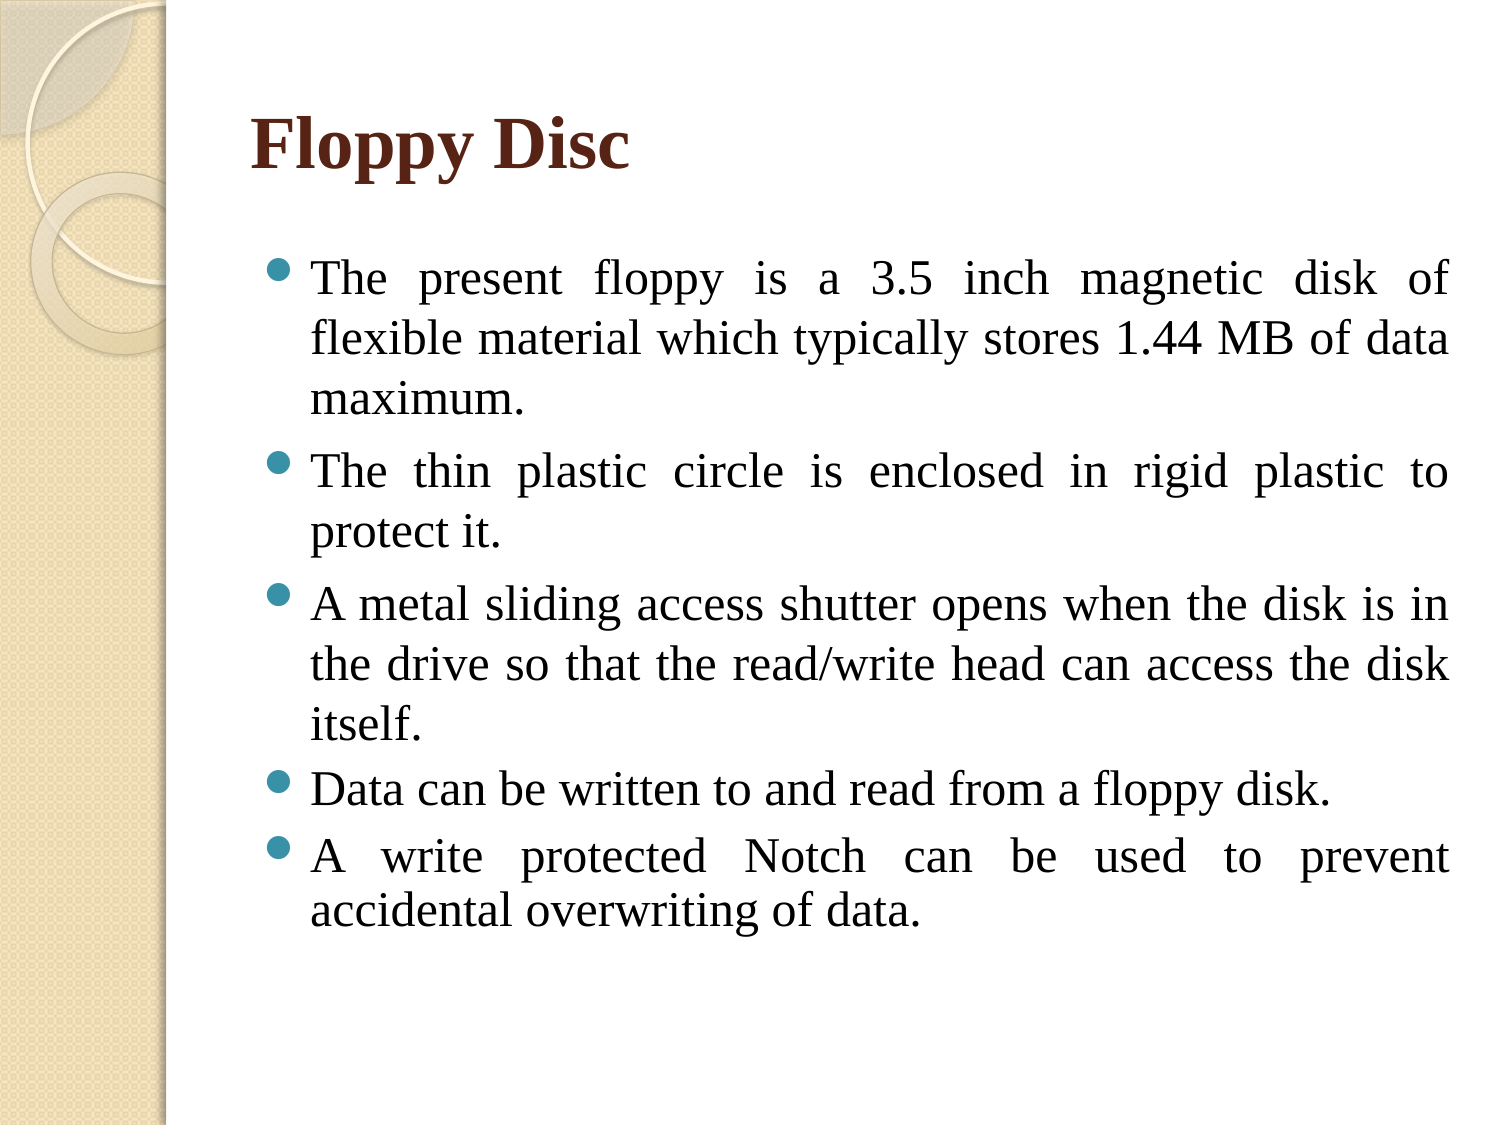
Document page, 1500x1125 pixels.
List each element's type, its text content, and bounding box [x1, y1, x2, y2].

list The present floppy is a 3.5 inch magnetic disk of flexible material which typically stores 1.44 MB of data maximum. The thin plastic circle is enclosed in rigid plastic to protect it. A metal sliding access shutter opens when the disk is in the drive so that the read/write head can access the disk itself. Data can be written to and read from a floppy disk. A write protected Notch can be used to prevent accidental overwriting of data. [235, 237, 1466, 1025]
title Floppy Disc [235, 45, 1466, 233]
